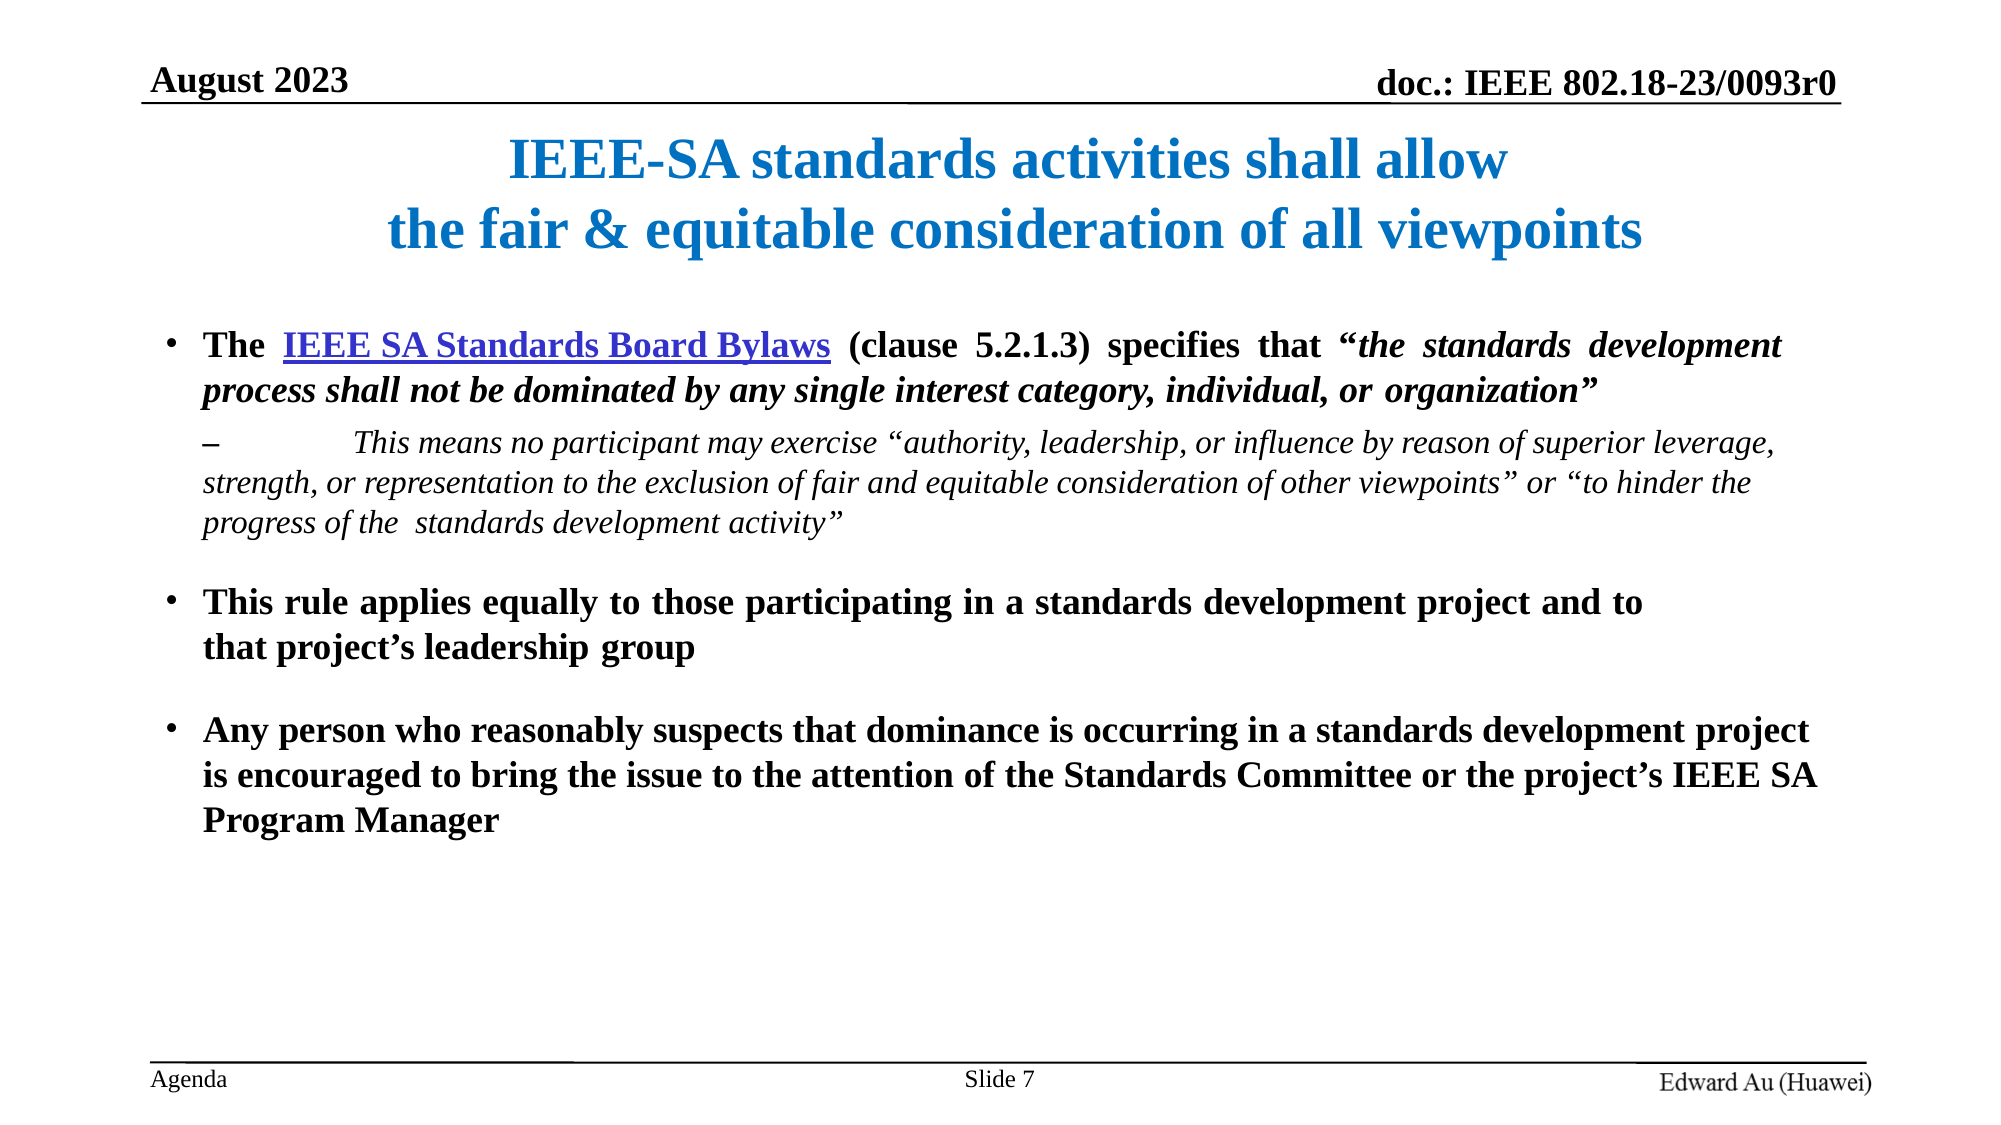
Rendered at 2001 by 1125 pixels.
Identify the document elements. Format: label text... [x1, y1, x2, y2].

title IEEE-SA standards activities shall allow the fair & equitable consideration of all viewpoints [162, 104, 1869, 276]
picture [1174, 1058, 1887, 1113]
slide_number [149, 54, 651, 101]
slide_number Slide 7 [933, 1061, 1067, 1123]
list The IEEE SA Standards Board Bylaws (clause 5.2.1.3) specifies that “the standards development process shall not be dominated by any single interest category, individual, or organization” – This means no participant may exercise “authority, leadership, or influence by reason of superior leverage, strength, or representation to the exclusion of fair and equitable consideration of other viewpoints” or “to hinder the progress of the standards development activity” This rule applies equally to those participating in a standards development project and to that project’s leadership group Any person who reasonably suspects that dominance is occurring in a standards development project is encouraged to bring the issue to the attention of the Standards Committee or the project’s IEEE SA Program Manager [149, 312, 1869, 988]
